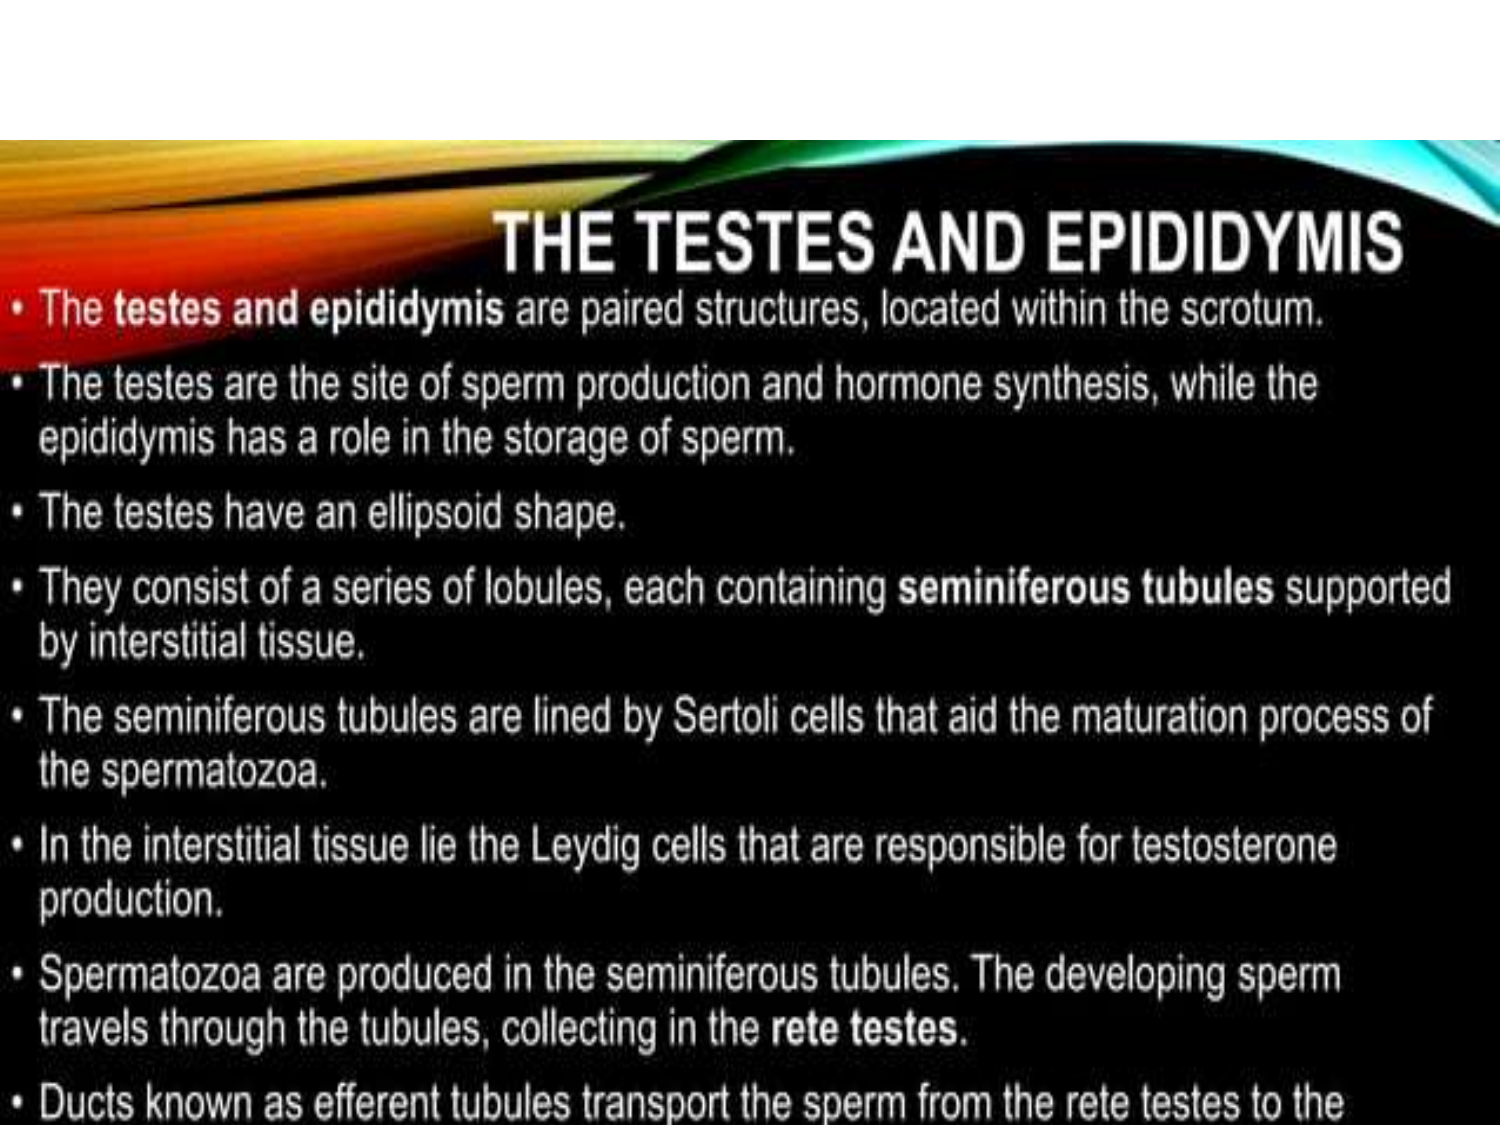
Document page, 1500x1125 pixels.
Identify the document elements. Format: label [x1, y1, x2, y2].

picture [0, 139, 1500, 1125]
